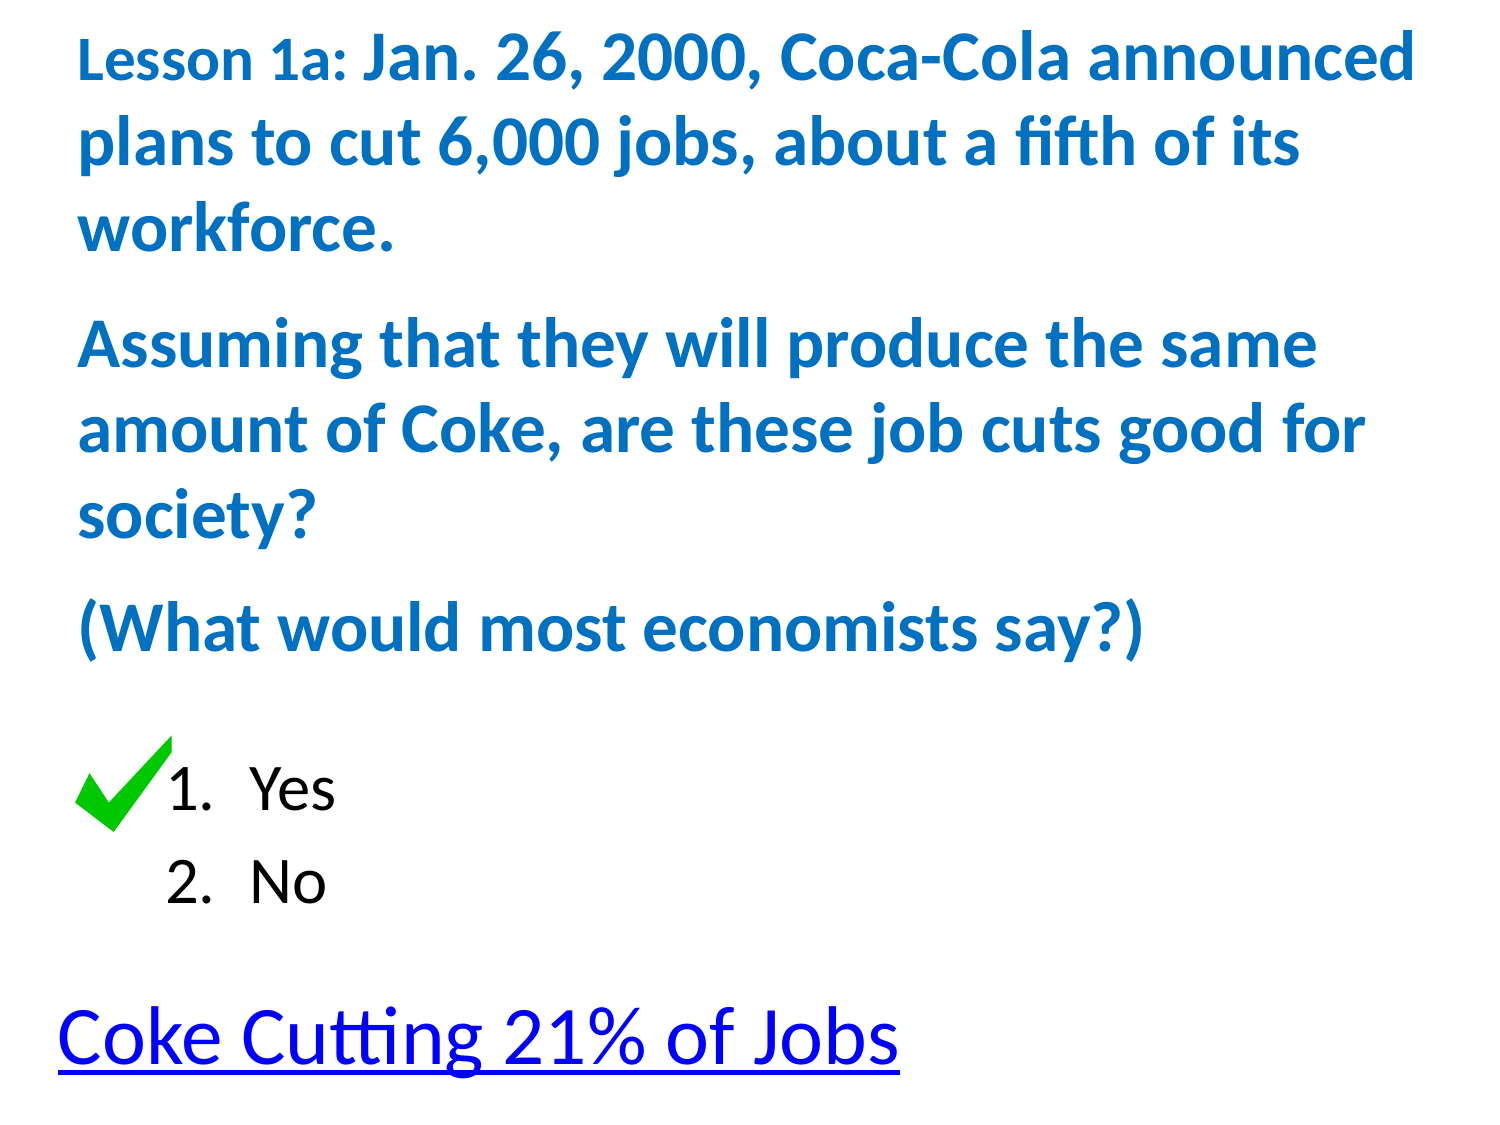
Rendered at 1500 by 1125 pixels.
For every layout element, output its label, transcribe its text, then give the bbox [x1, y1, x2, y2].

title Lesson 1a: Jan. 26, 2000, Coca-Cola announced plans to cut 6,000 jobs, about a fifth of its workforce. Assuming that they will produce the same amount of Coke, are these job cuts good for society? (What would most economists say?) [62, 0, 1450, 675]
text_box [73, 733, 174, 835]
list Yes No [150, 736, 500, 973]
text_box Coke Cutting 21% of Jobs [43, 973, 916, 1089]
